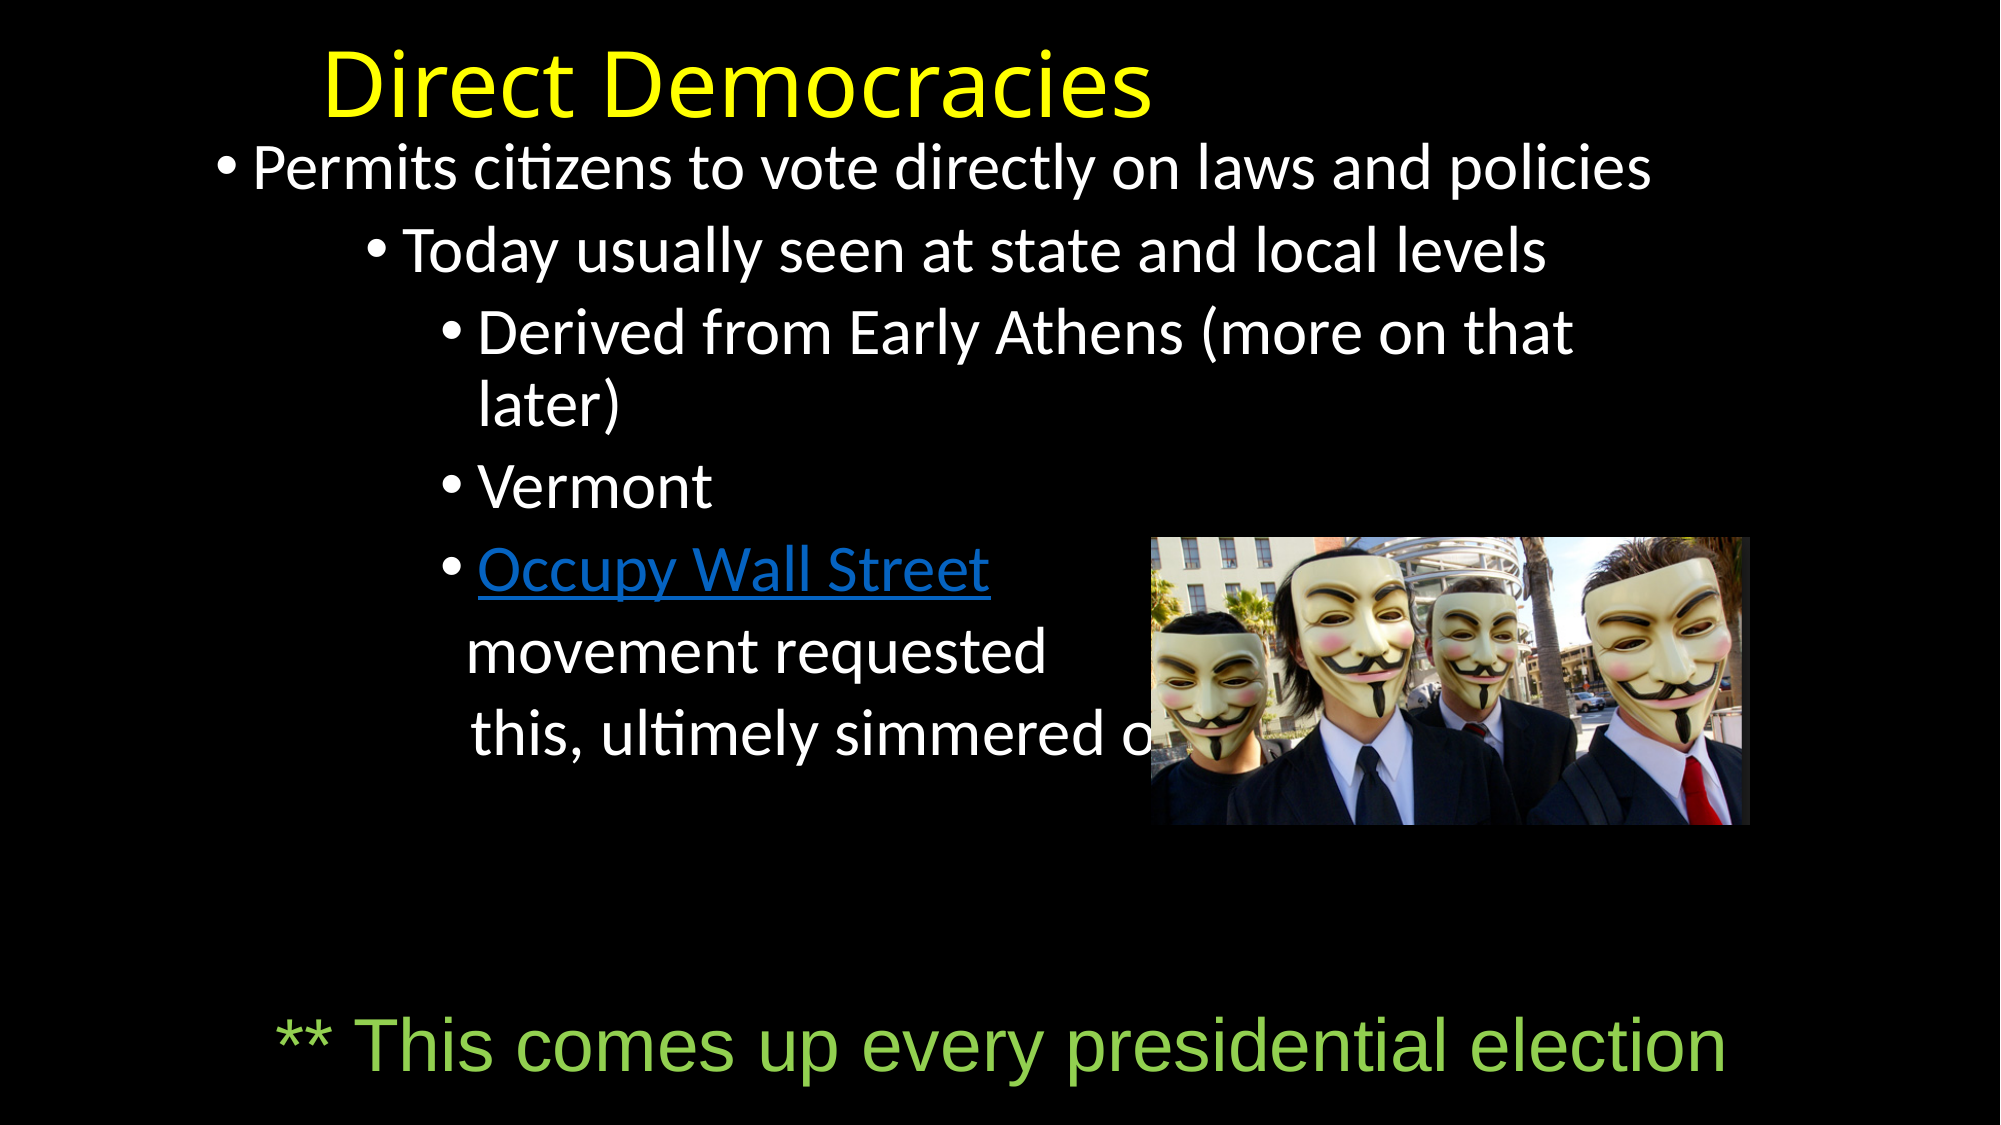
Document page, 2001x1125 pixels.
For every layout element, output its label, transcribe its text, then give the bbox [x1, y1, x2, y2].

list Permits citizens to vote directly on laws and policies Today usually seen at state and local levels Derived from Early Athens (more on that later) Vermont Occupy Wall Street movement requested this, ultimely simmered out [200, 125, 1750, 788]
title Direct Democracies [305, 0, 1569, 125]
picture [1151, 537, 1750, 825]
text_box ** This comes up every presidential election [260, 989, 1823, 1095]
